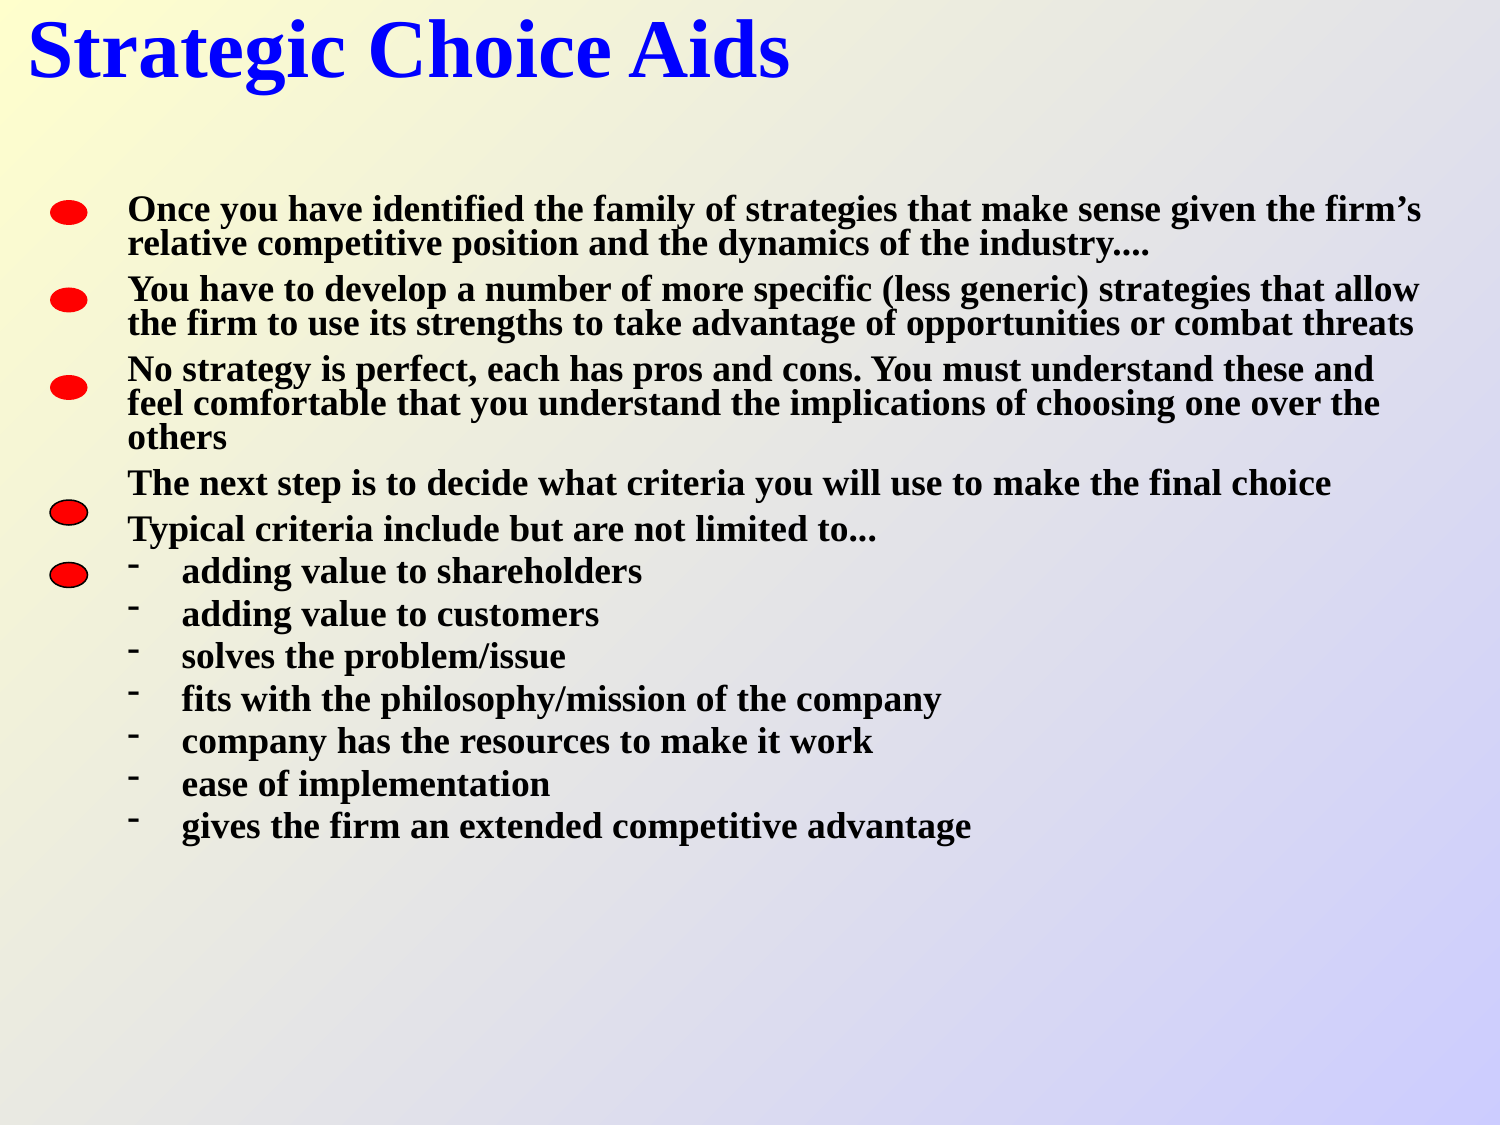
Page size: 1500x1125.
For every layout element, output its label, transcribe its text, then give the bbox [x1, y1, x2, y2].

title Strategic Choice Aids [12, 0, 1425, 88]
text_box [50, 375, 88, 400]
text_box [50, 200, 88, 225]
text_box [50, 287, 88, 313]
text_box Once you have identified the family of strategies that make sense given the firm’s relative competitive position and the dynamics of the industry.... You have to develop a number of more specific (less generic) strategies that allow the firm to use its strengths to take advantage of opportunities or combat threats No strategy is perfect, each has pros and cons. You must understand these and feel comfortable that you understand the implications of choosing one over the others The next step is to decide what criteria you will use to make the final choice Typical criteria include but are not limited to... adding value to shareholders adding value to customers solves the problem/issue fits with the philosophy/mission of the company company has the resources to make it work ease of implementation gives the firm an extended competitive advantage [112, 187, 1450, 853]
text_box [50, 562, 88, 588]
text_box [50, 500, 88, 526]
